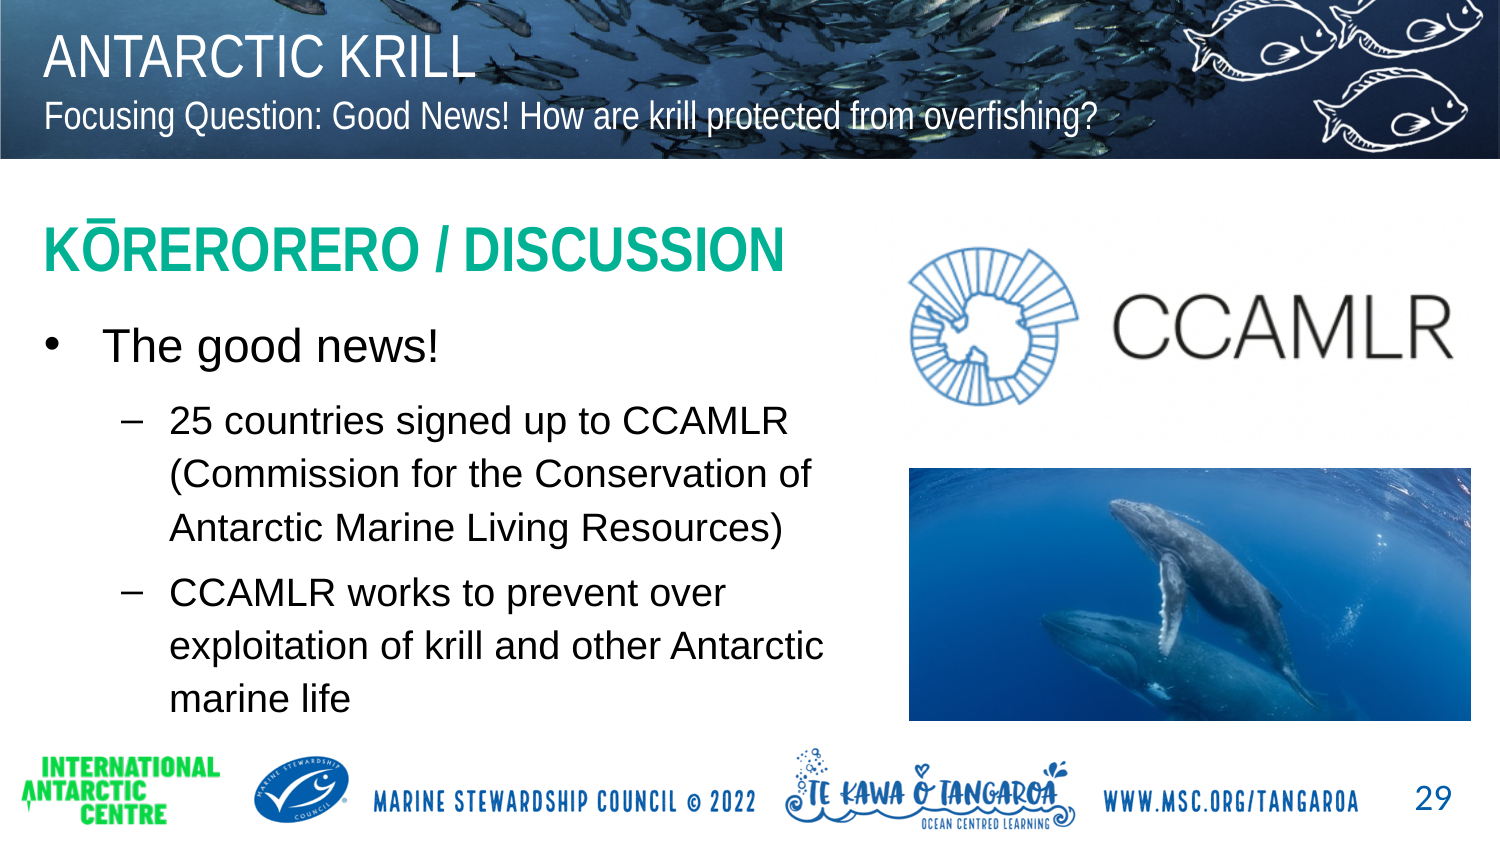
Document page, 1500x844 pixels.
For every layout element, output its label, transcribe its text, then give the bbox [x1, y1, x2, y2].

picture [909, 468, 1472, 721]
list KŌRERORERO / DISCUSSION The good news! 25 countries signed up to CCAMLR (Commission for the Conservation of Antarctic Marine Living Resources) CCAMLR works to prevent over exploitation of krill and other Antarctic marine life [29, 191, 842, 764]
picture [21, 741, 1381, 844]
picture [871, 216, 1472, 445]
text_box ANTARCTIC KRILL Focusing Question: Good News! How are krill protected from overfishing? [28, 8, 1293, 146]
picture [0, 0, 1500, 192]
